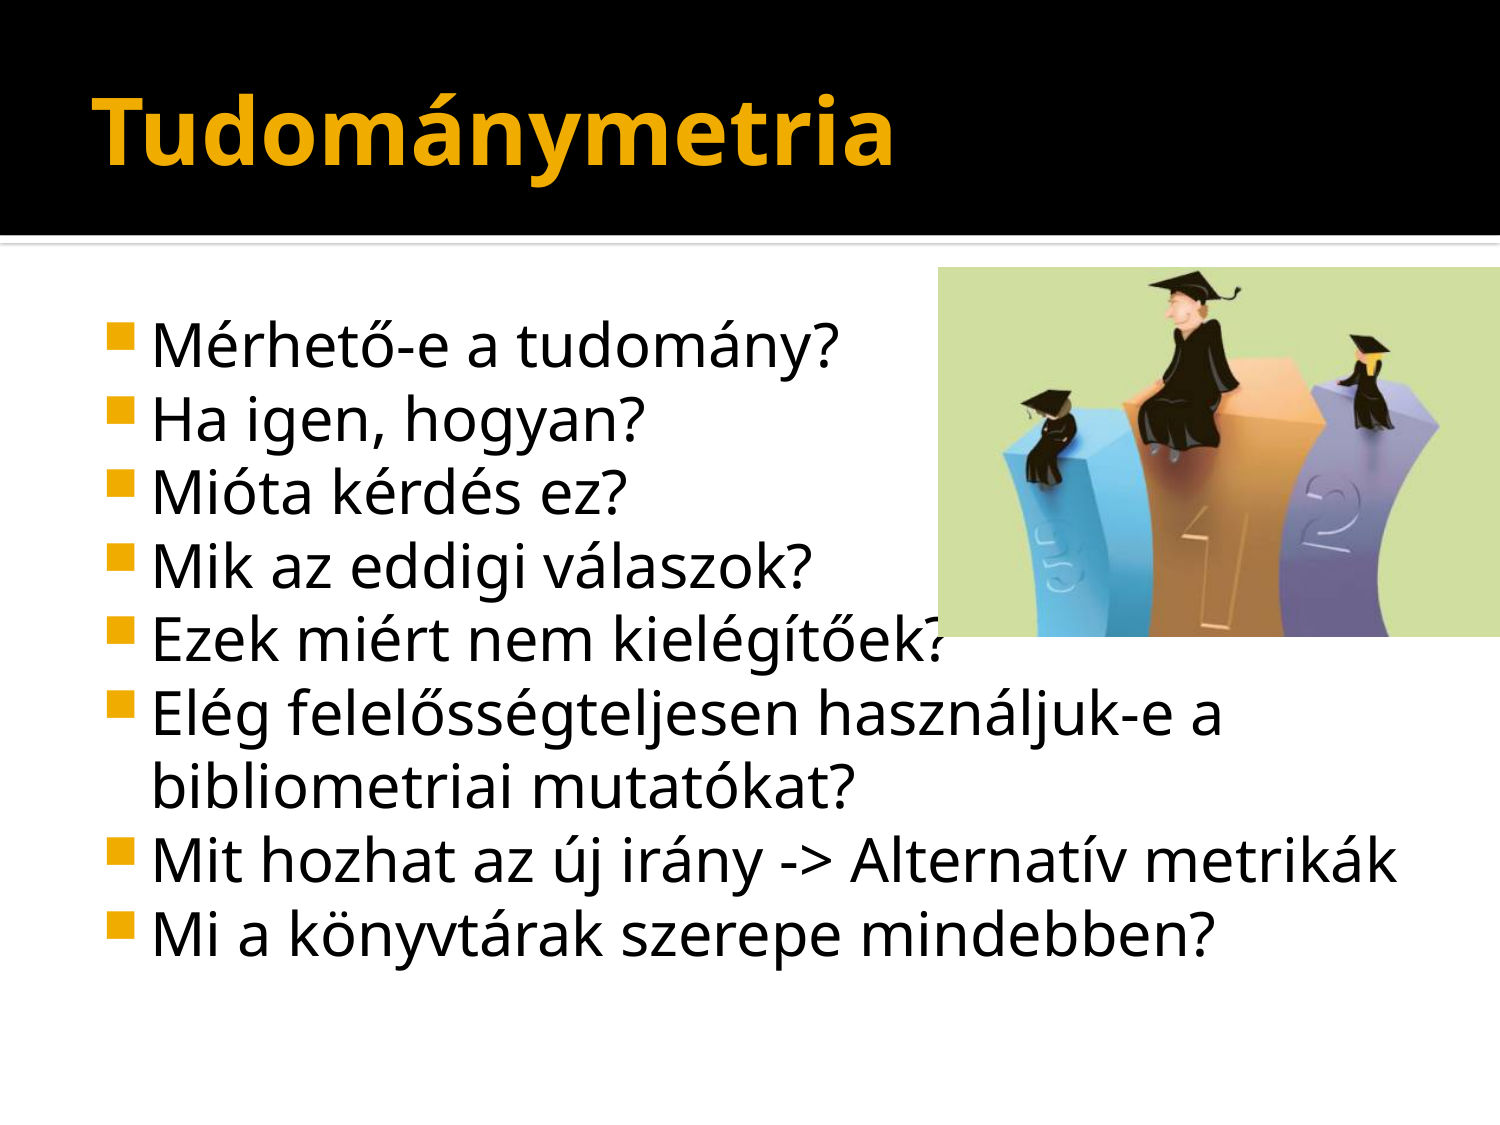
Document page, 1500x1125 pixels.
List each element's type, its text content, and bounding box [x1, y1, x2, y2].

list Mérhető-e a tudomány? Ha igen, hogyan? Mióta kérdés ez? Mik az eddigi válaszok? Ezek miért nem kielégítőek? Elég felelősségteljesen használjuk-e a bibliometriai mutatókat? Mit hozhat az új irány -> Alternatív metrikák Mi a könyvtárak szerepe mindebben? [75, 291, 1425, 1050]
picture [938, 267, 1500, 637]
title Tudománymetria [75, 25, 1425, 231]
